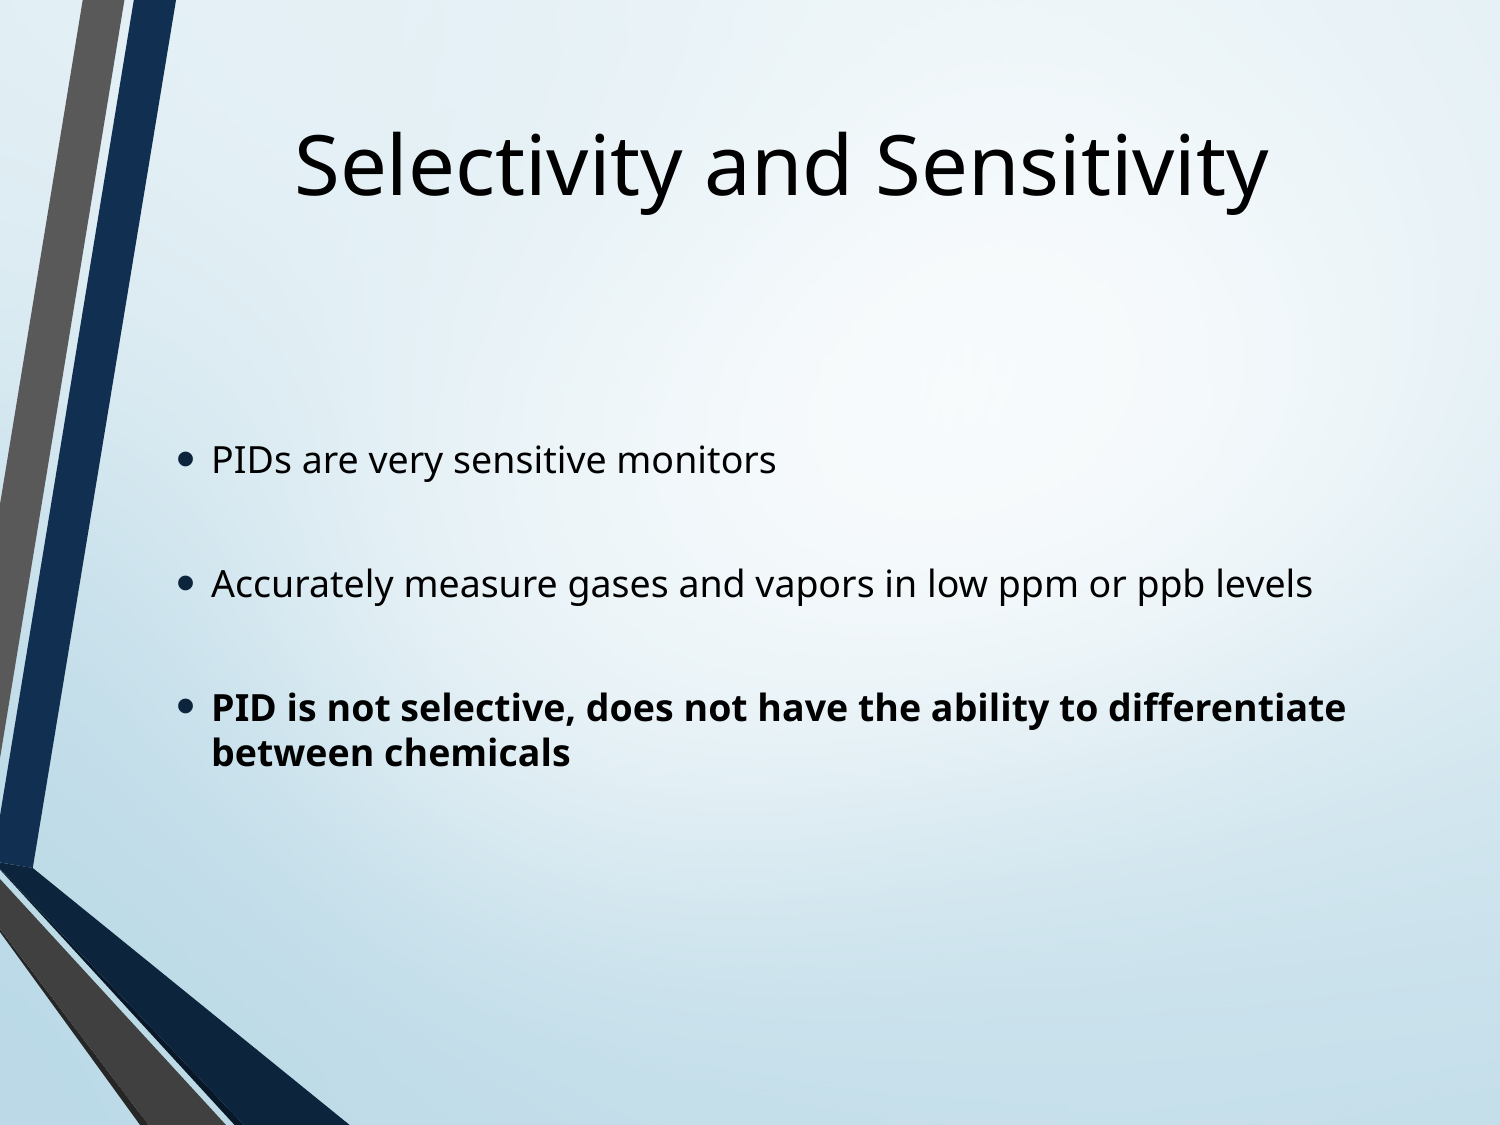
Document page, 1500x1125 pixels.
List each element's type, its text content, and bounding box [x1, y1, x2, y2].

list PIDs are very sensitive monitors Accurately measure gases and vapors in low ppm or ppb levels PID is not selective, does not have the ability to differentiate between chemicals [161, 362, 1425, 910]
title Selectivity and Sensitivity [161, 0, 1425, 325]
